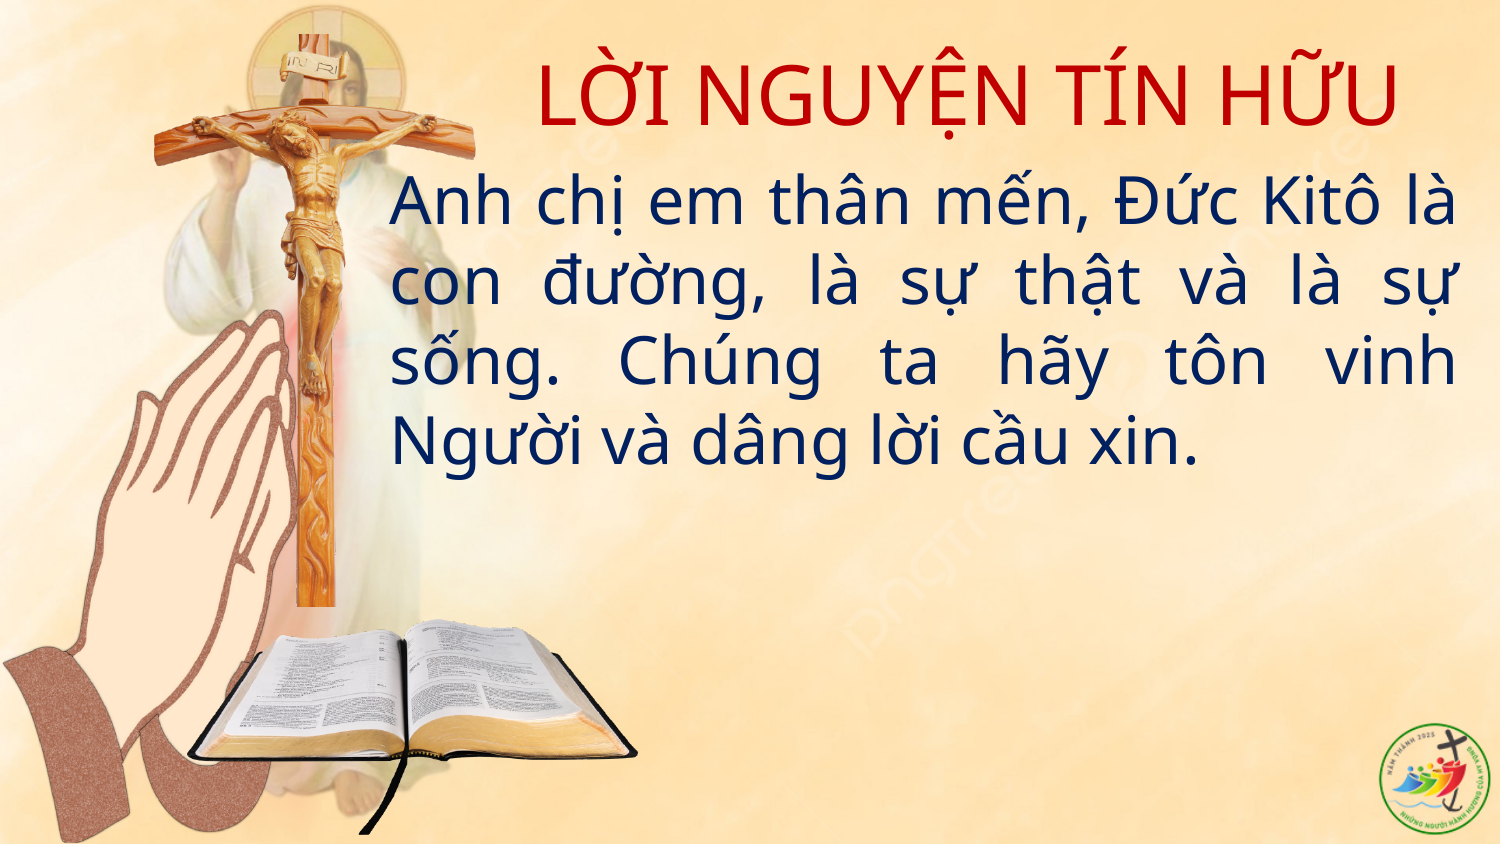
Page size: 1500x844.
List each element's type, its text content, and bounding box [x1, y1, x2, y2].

picture [0, 0, 1500, 844]
text_box Anh chị em thân mến, Đức Kitô là con đường, là sự thật và là sự sống. Chúng ta hãy tôn vinh Người và dâng lời cầu xin. [487, 150, 1475, 485]
text_box LỜI NGUYỆN TÍN HỮU [512, 34, 1425, 150]
